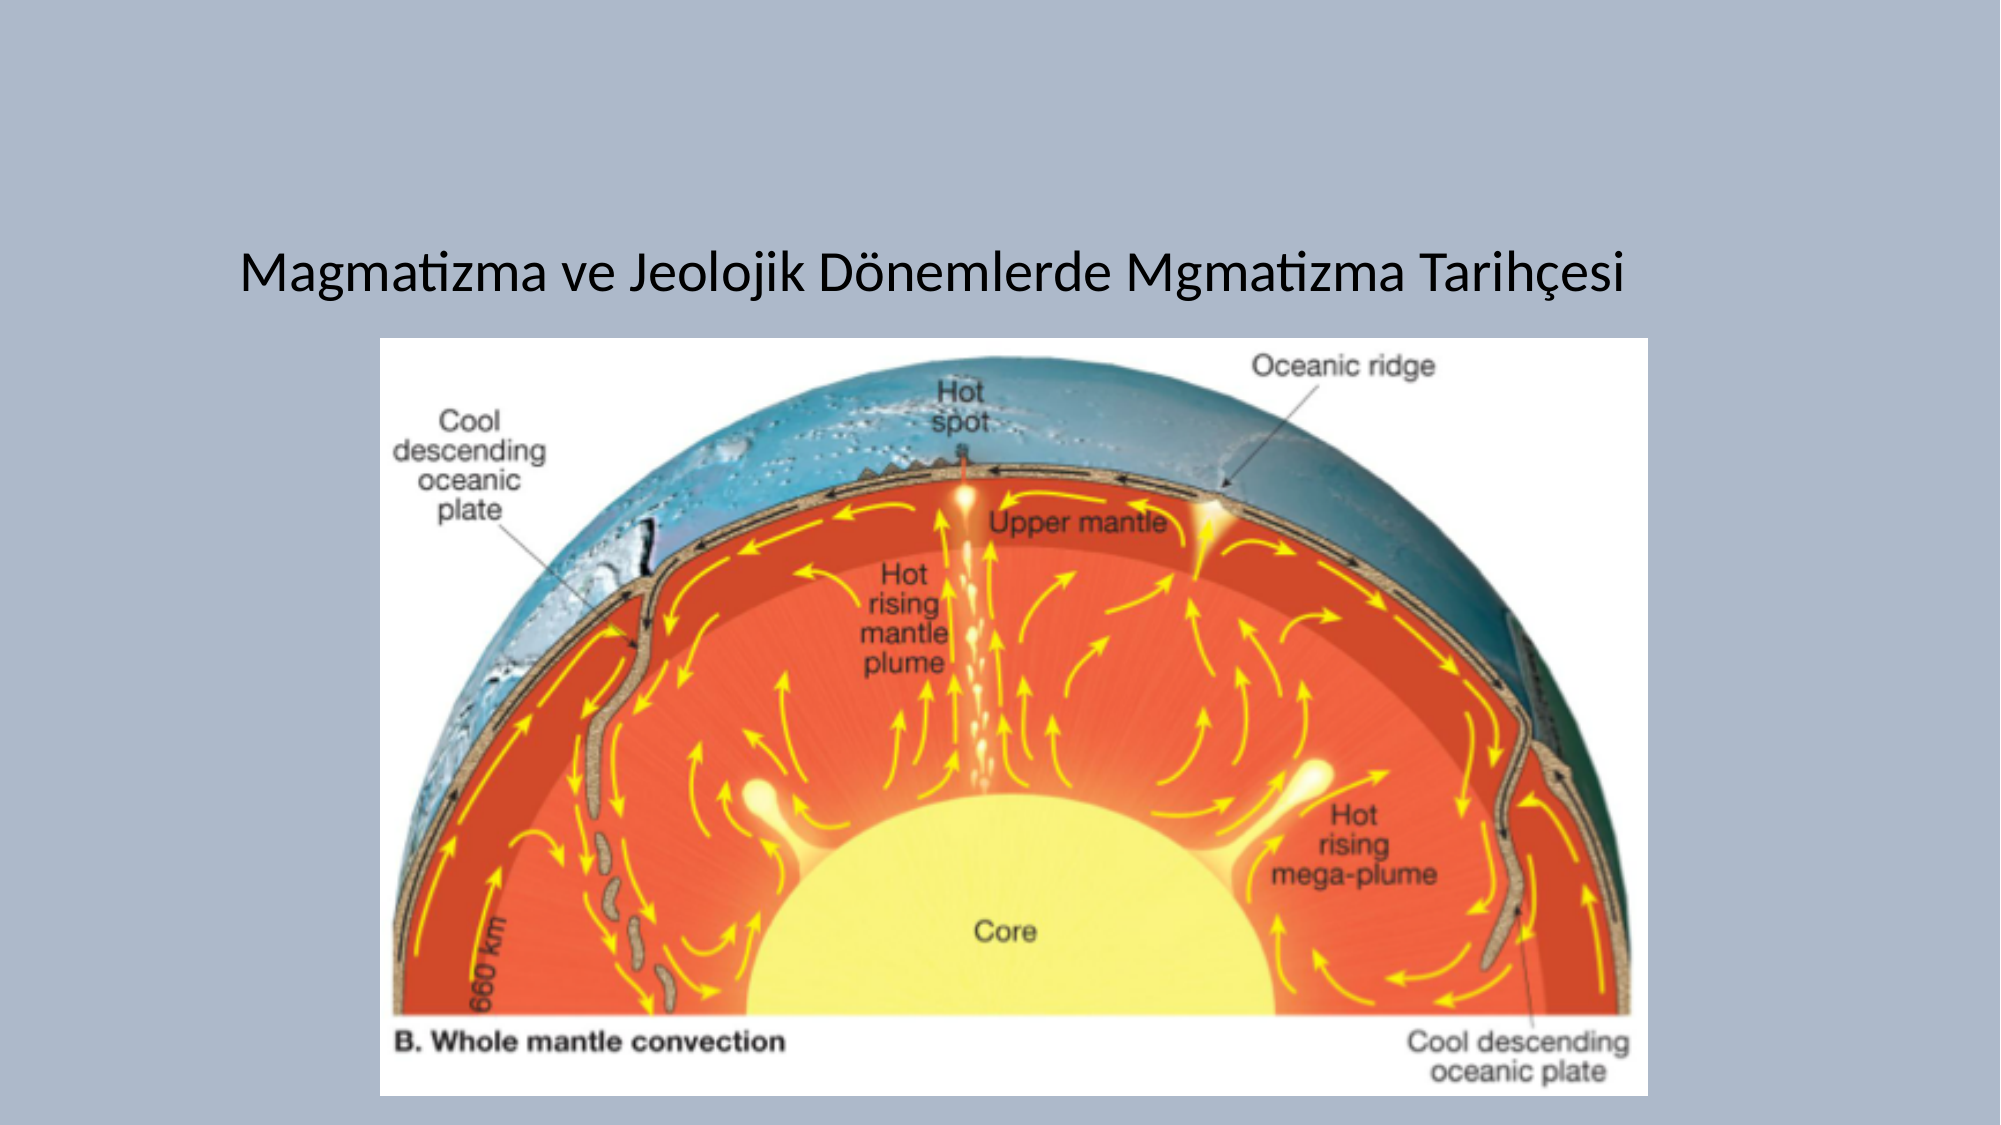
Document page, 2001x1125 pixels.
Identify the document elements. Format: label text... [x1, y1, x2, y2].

list Magmatizma ve Jeolojik Dönemlerde Mgmatizma Tarihçesi [70, 233, 1796, 948]
picture [379, 338, 1648, 1097]
